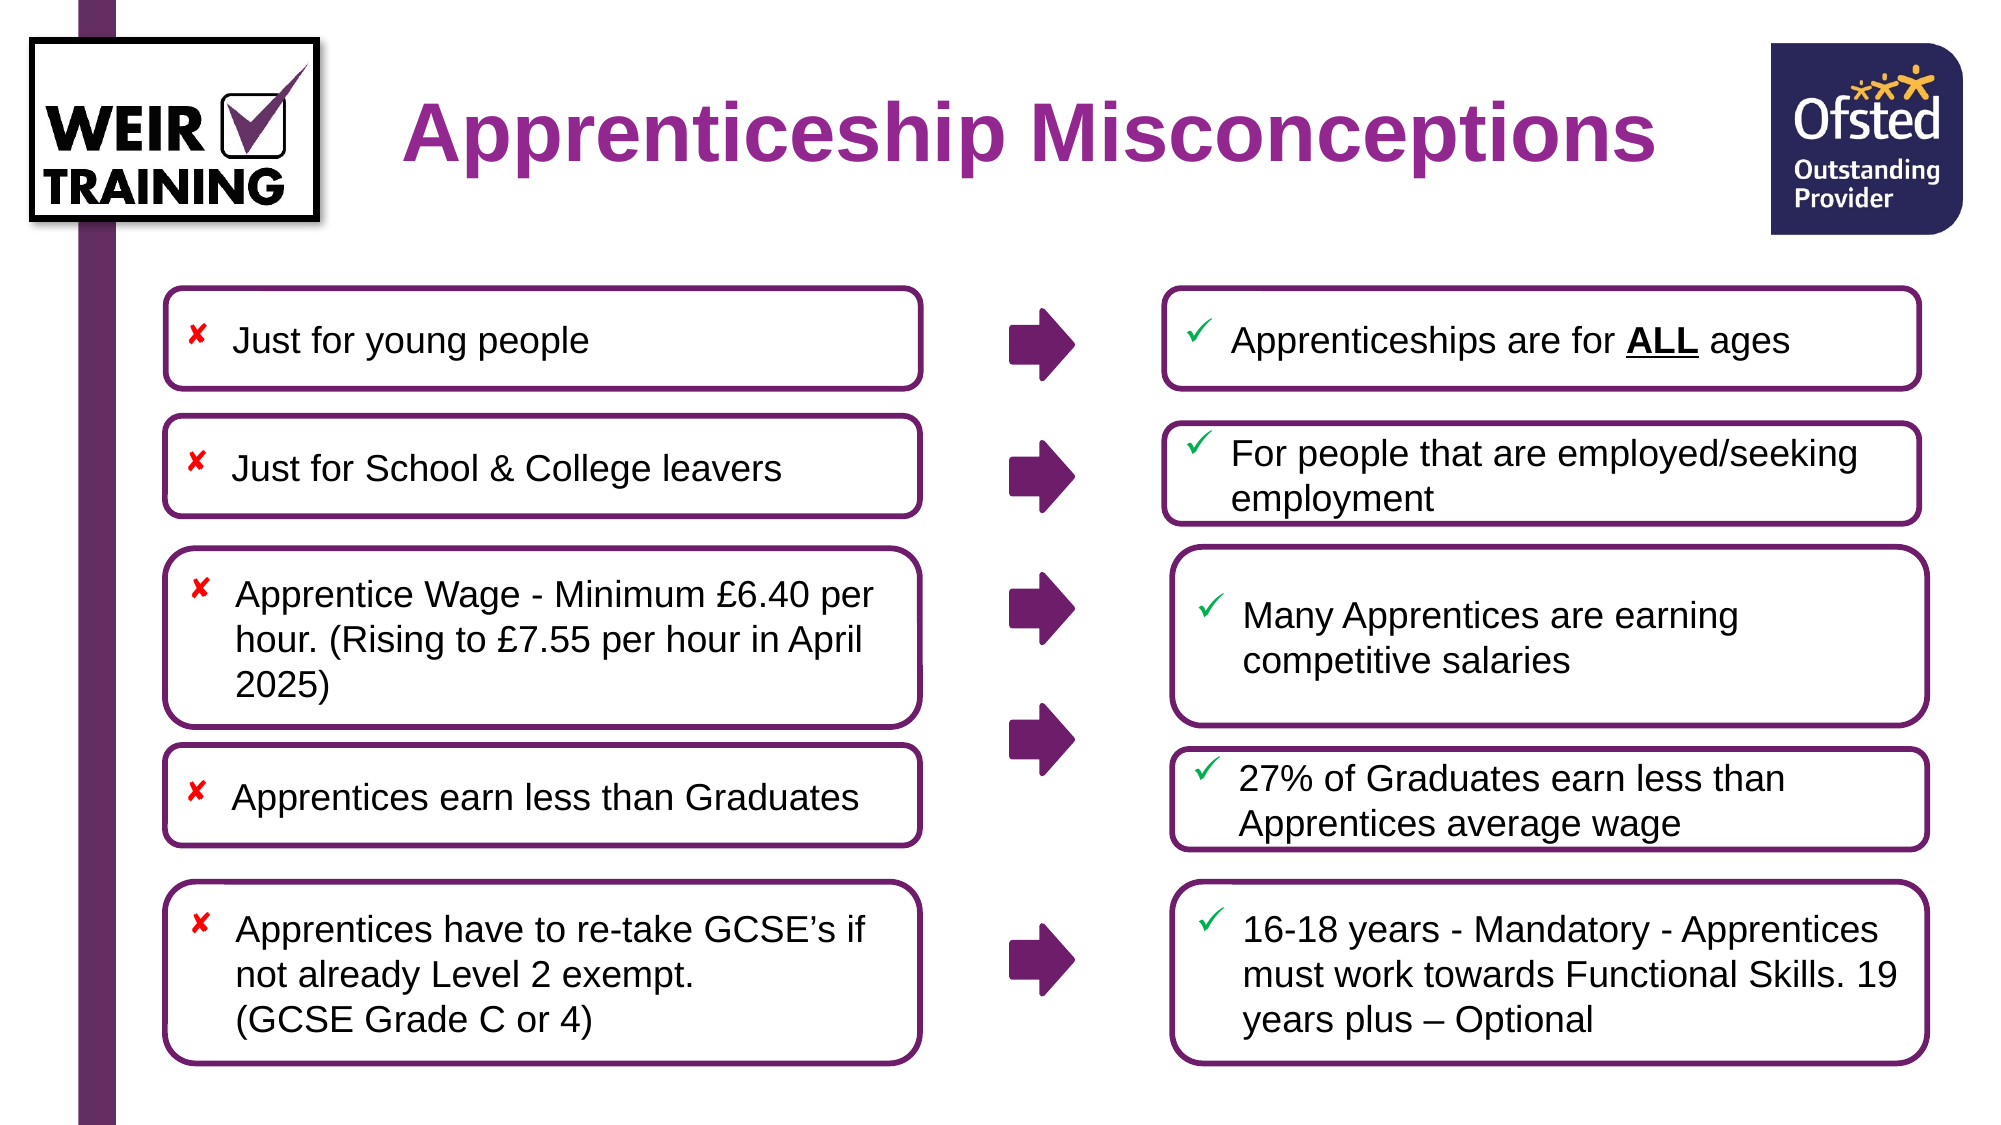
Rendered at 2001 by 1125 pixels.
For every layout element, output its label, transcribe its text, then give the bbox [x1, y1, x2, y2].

picture [35, 44, 313, 215]
text_box Apprenticeships are for ALL ages [1161, 285, 1923, 392]
text_box [1009, 439, 1076, 514]
text_box [1009, 308, 1076, 382]
text_box [1009, 702, 1076, 777]
text_box [1009, 571, 1076, 646]
text_box Just for young people [162, 285, 924, 392]
picture [1771, 43, 1963, 235]
text_box Many Apprentices are earning competitive salaries [1169, 543, 1931, 729]
text_box Just for School & College leavers [162, 412, 923, 520]
text_box Apprentice Wage - Minimum £6.40 per hour. (Rising to £7.55 per hour in April 2025) [162, 545, 923, 730]
text_box 16-18 years - Mandatory - Apprentices must work towards Functional Skills. 19 years plus – Optional [1169, 878, 1931, 1067]
text_box Apprenticeship Misconceptions [325, 70, 1735, 186]
text_box [1009, 923, 1076, 997]
text_box 27% of Graduates earn less than Apprentices average wage [1169, 746, 1931, 853]
list [225, 272, 1800, 1086]
text_box Apprentices have to re-take GCSE’s if not already Level 2 exempt. (GCSE Grade C or 4) [162, 878, 923, 1067]
text_box For people that are employed/seeking employment [1161, 420, 1923, 527]
text_box Apprentices earn less than Graduates [162, 742, 923, 849]
